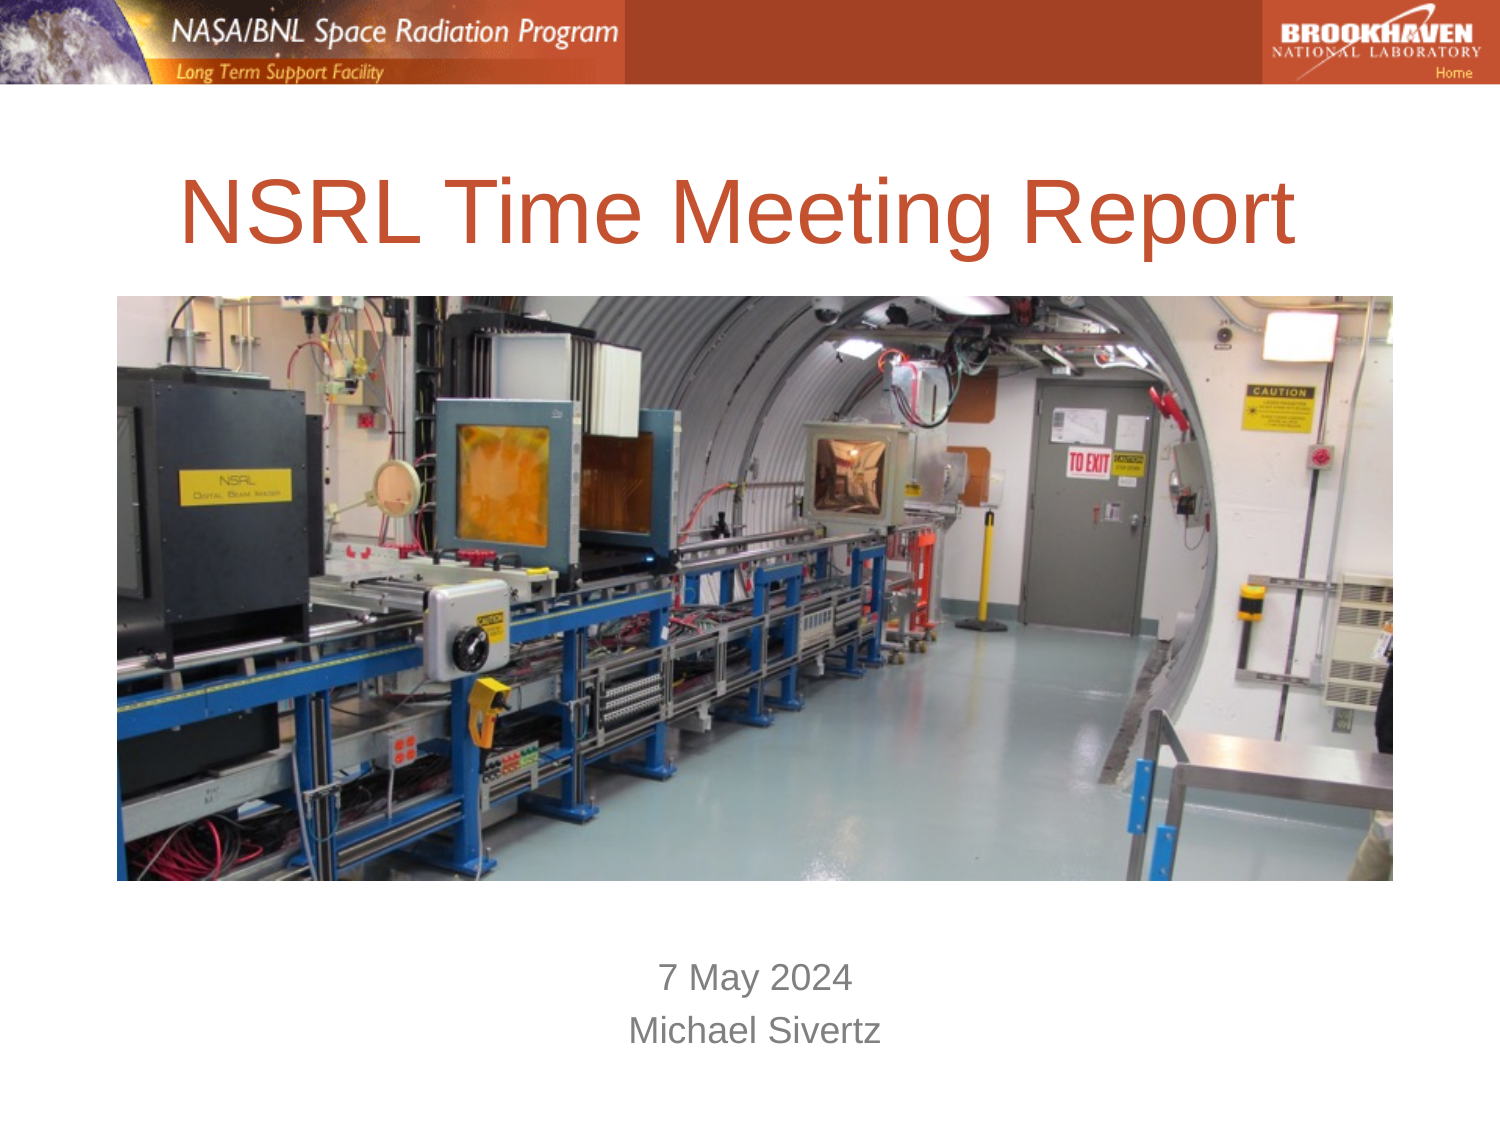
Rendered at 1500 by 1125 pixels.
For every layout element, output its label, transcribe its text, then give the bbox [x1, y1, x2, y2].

picture [117, 164, 1393, 882]
picture [1263, 0, 1500, 84]
title NSRL Time Meeting Report [64, 113, 1412, 300]
subtitle 7 May 2024 Michael Sivertz [229, 893, 1281, 1095]
picture [0, 0, 624, 84]
